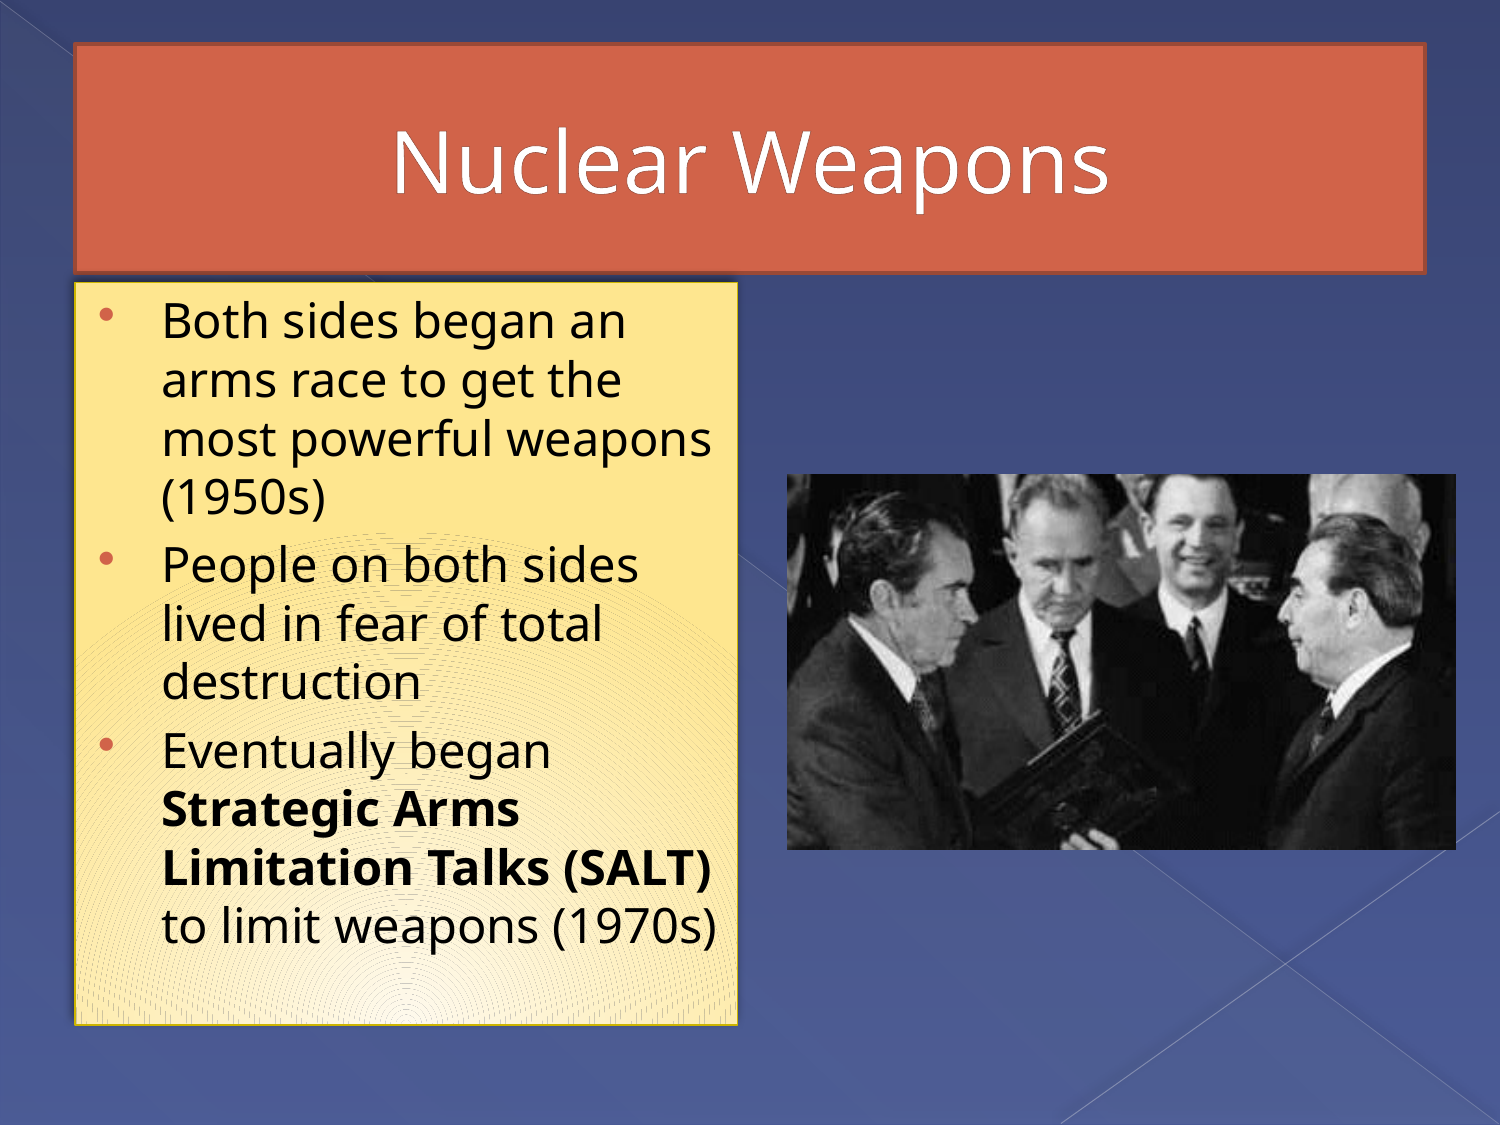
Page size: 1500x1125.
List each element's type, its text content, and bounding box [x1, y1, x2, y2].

list Both sides began an arms race to get the most powerful weapons (1950s) People on both sides lived in fear of total destruction Eventually began Strategic Arms Limitation Talks (SALT) to limit weapons (1970s) [74, 282, 738, 1026]
title Nuclear Weapons [73, 42, 1427, 275]
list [787, 474, 1457, 851]
